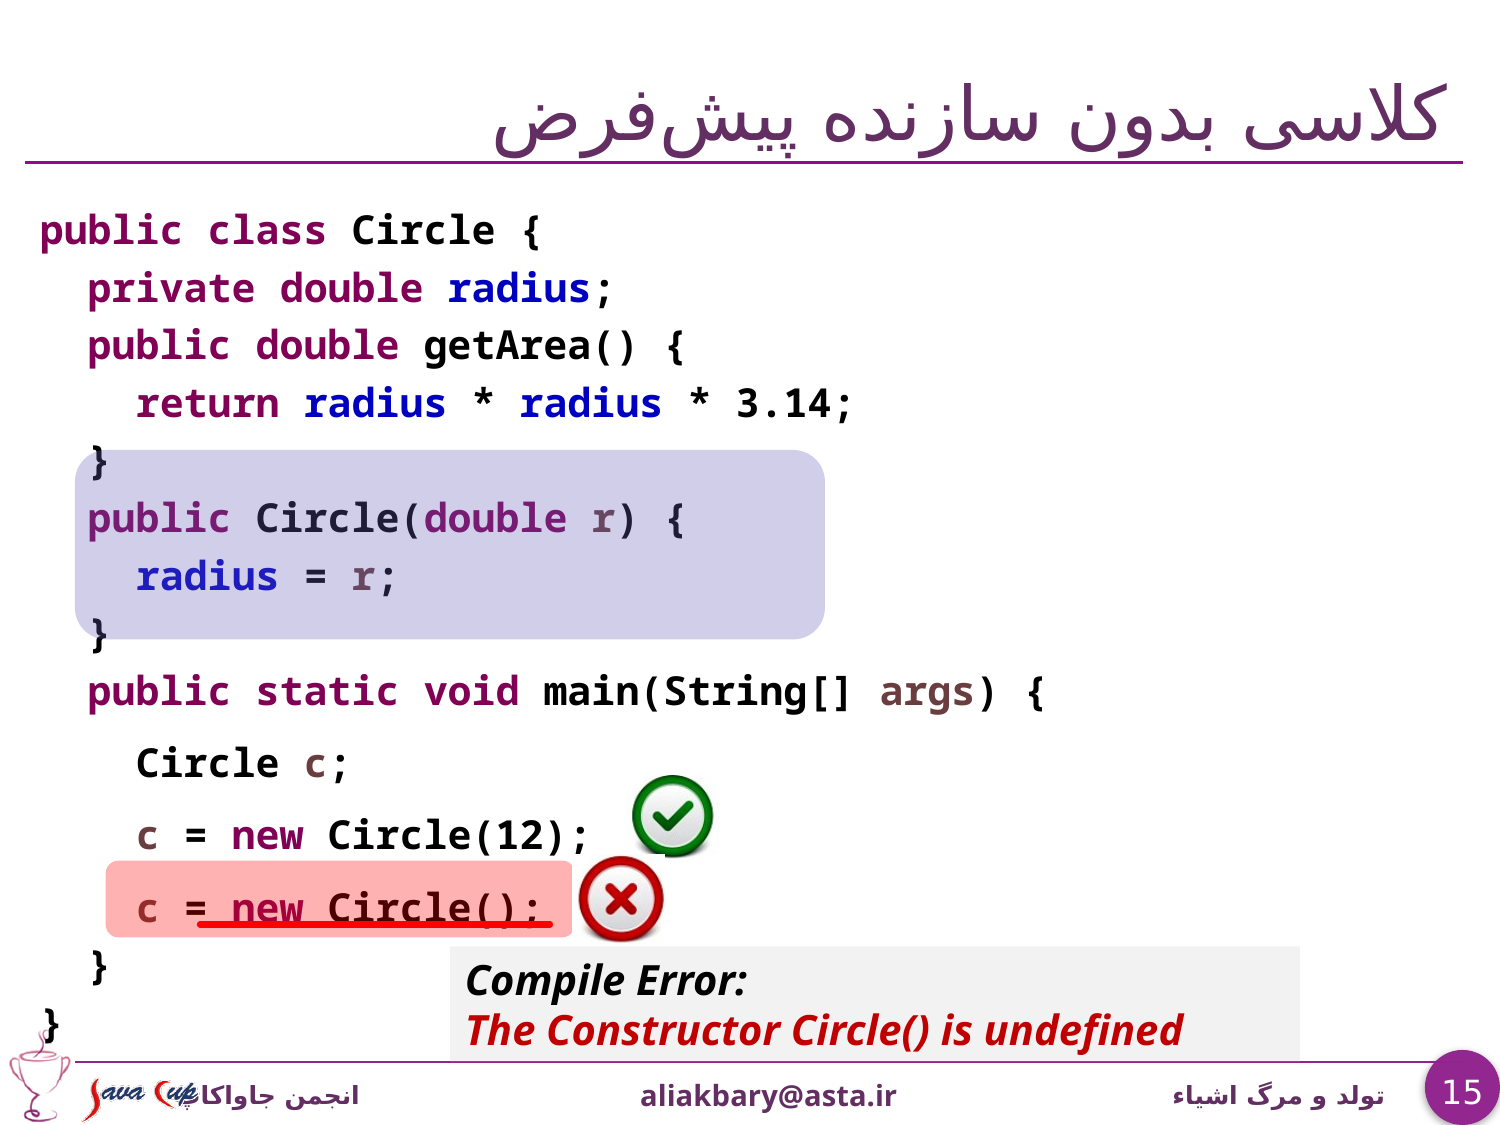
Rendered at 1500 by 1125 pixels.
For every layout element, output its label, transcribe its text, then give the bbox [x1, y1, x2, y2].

text_box [103, 858, 566, 940]
text_box Compile Error: The Constructor Circle() is undefined [450, 946, 1300, 1062]
picture [6, 1028, 75, 1125]
title کلاسی بدون سازنده پیش‌فرض [24, 37, 1463, 163]
list public class Circle { private double radius; public double getArea() { return radius * radius * 3.14; } public Circle(double r) { radius = r; } public static void main(String[] args) { Circle c; c = new Circle(12); c = new Circle(); } } [24, 187, 1463, 1063]
picture [571, 774, 720, 944]
picture [79, 1076, 200, 1125]
text_box [72, 447, 828, 642]
